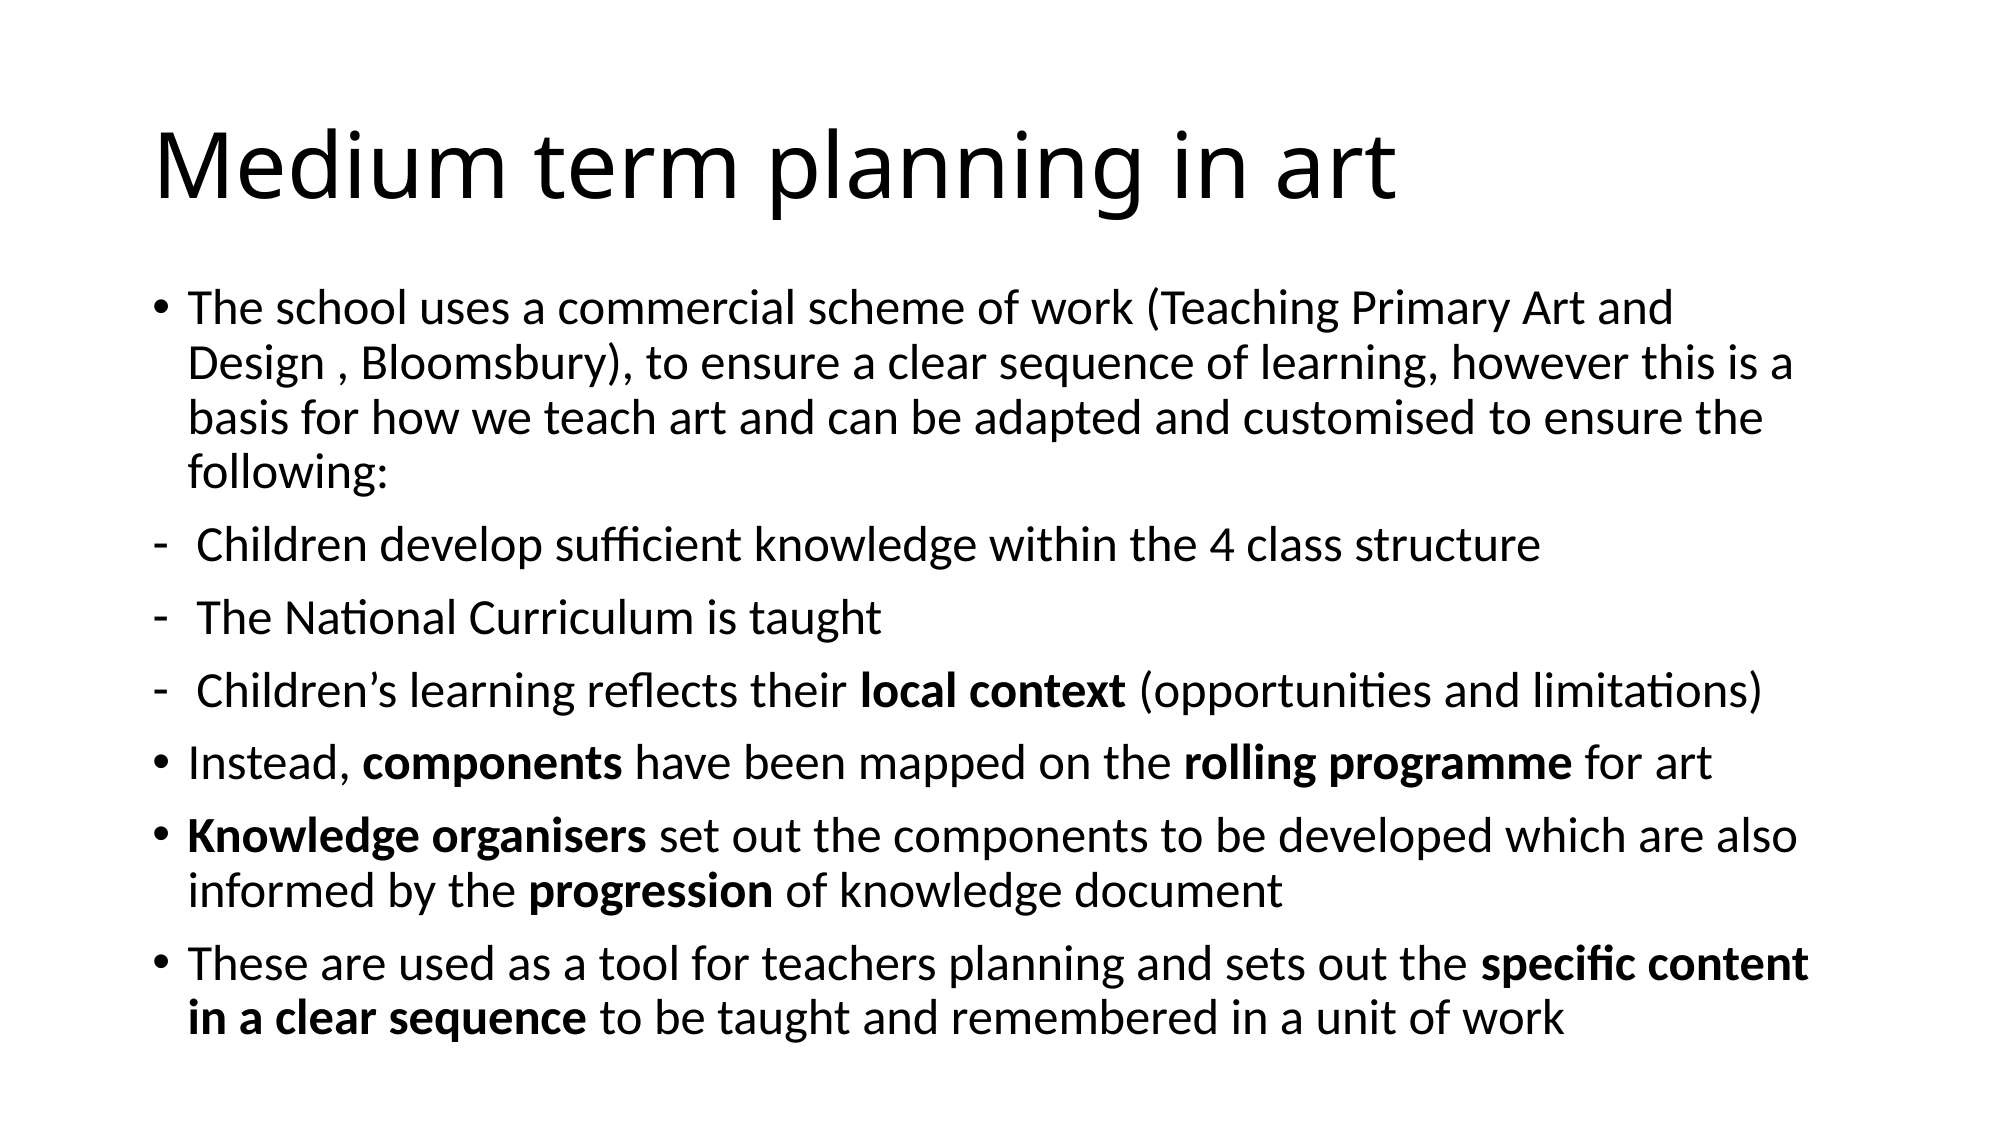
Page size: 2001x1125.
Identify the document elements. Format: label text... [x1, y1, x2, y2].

title Medium term planning in art [137, 59, 1863, 273]
list The school uses a commercial scheme of work (Teaching Primary Art and Design , Bloomsbury), to ensure a clear sequence of learning, however this is a basis for how we teach art and can be adapted and customised to ensure the following: Children develop sufficient knowledge within the 4 class structure The National Curriculum is taught Children’s learning reflects their local context (opportunities and limitations) Instead, components have been mapped on the rolling programme for art Knowledge organisers set out the components to be developed which are also informed by the progression of knowledge document These are used as a tool for teachers planning and sets out the specific content in a clear sequence to be taught and remembered in a unit of work [137, 273, 1863, 1061]
